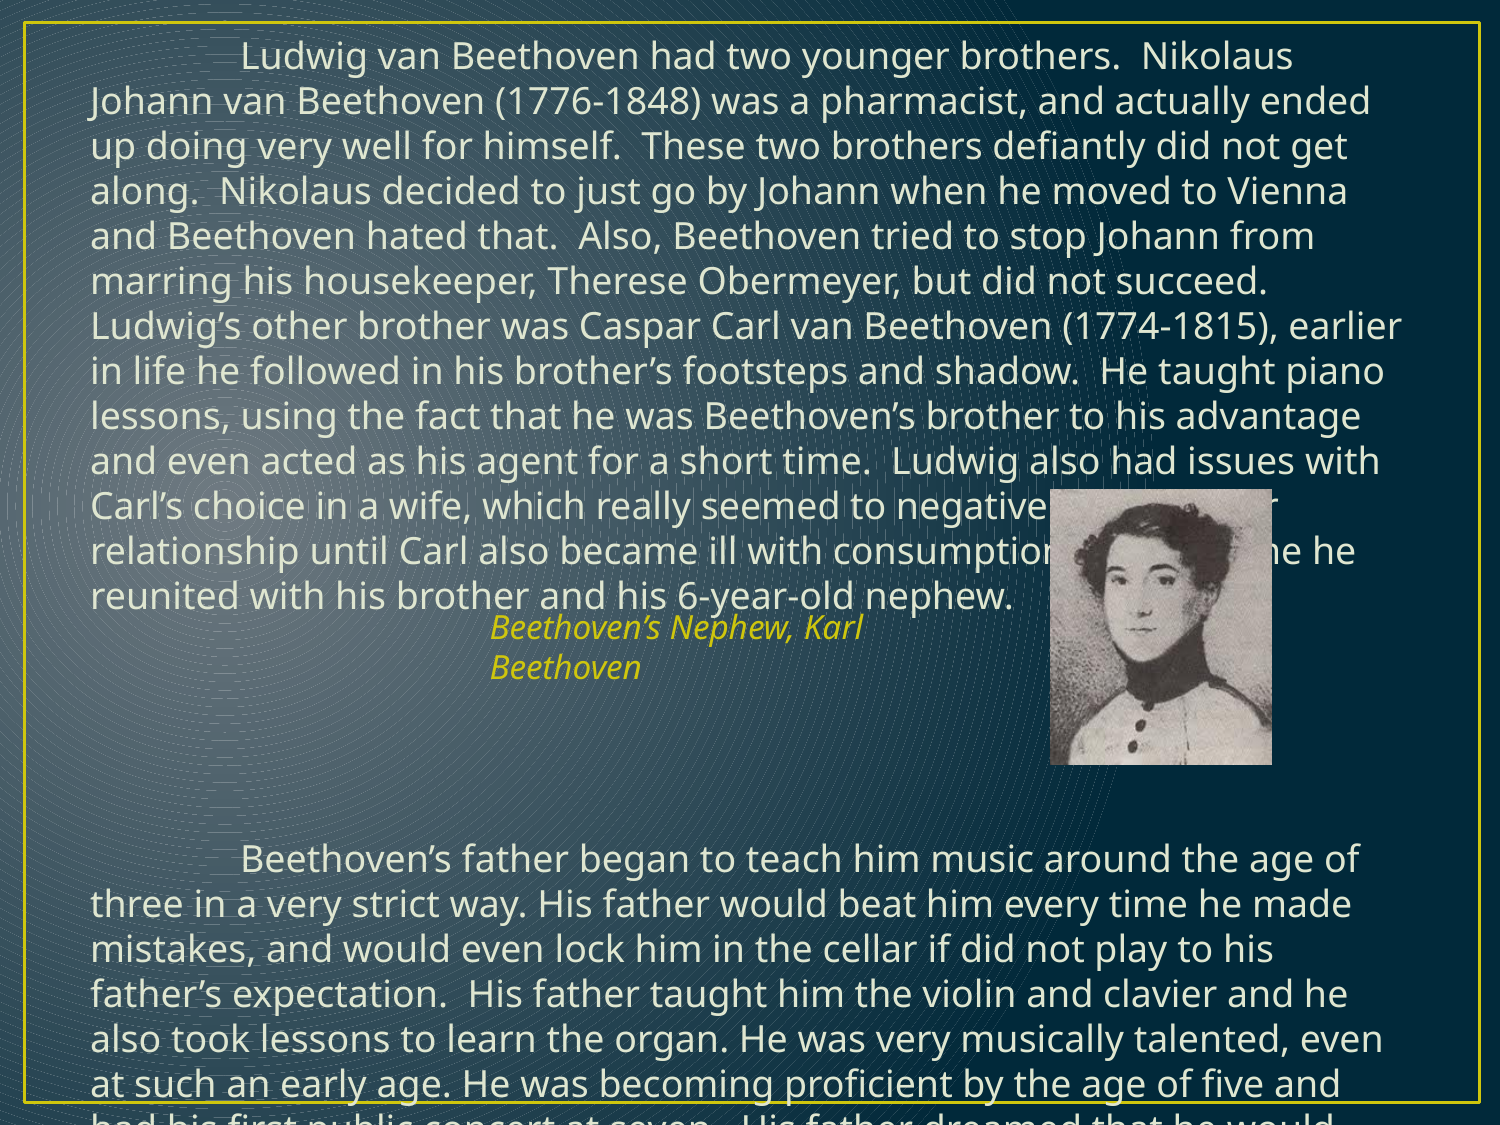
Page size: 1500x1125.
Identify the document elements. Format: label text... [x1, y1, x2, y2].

list Ludwig van Beethoven had two younger brothers. Nikolaus Johann van Beethoven (1776-1848) was a pharmacist, and actually ended up doing very well for himself. These two brothers defiantly did not get along. Nikolaus decided to just go by Johann when he moved to Vienna and Beethoven hated that. Also, Beethoven tried to stop Johann from marring his housekeeper, Therese Obermeyer, but did not succeed. Ludwig’s other brother was Caspar Carl van Beethoven (1774-1815), earlier in life he followed in his brother’s footsteps and shadow. He taught piano lessons, using the fact that he was Beethoven’s brother to his advantage and even acted as his agent for a short time. Ludwig also had issues with Carl’s choice in a wife, which really seemed to negatively affect their relationship until Carl also became ill with consumption. At that time he reunited with his brother and his 6-year-old nephew. Beethoven’s father began to teach him music around the age of three in a very strict way. His father would beat him every time he made mistakes, and would even lock him in the cellar if did not play to his father’s expectation. His father taught him the violin and clavier and he also took lessons to learn the organ. He was very musically talented, even at such an early age. He was becoming proficient by the age of five and had his first public concert at seven. His father dreamed that he would have another Mozart and wanted to cash in on his talent. [75, 24, 1425, 1125]
picture [1049, 489, 1272, 765]
text_box Beethoven’s Nephew, Karl Beethoven [474, 599, 988, 694]
